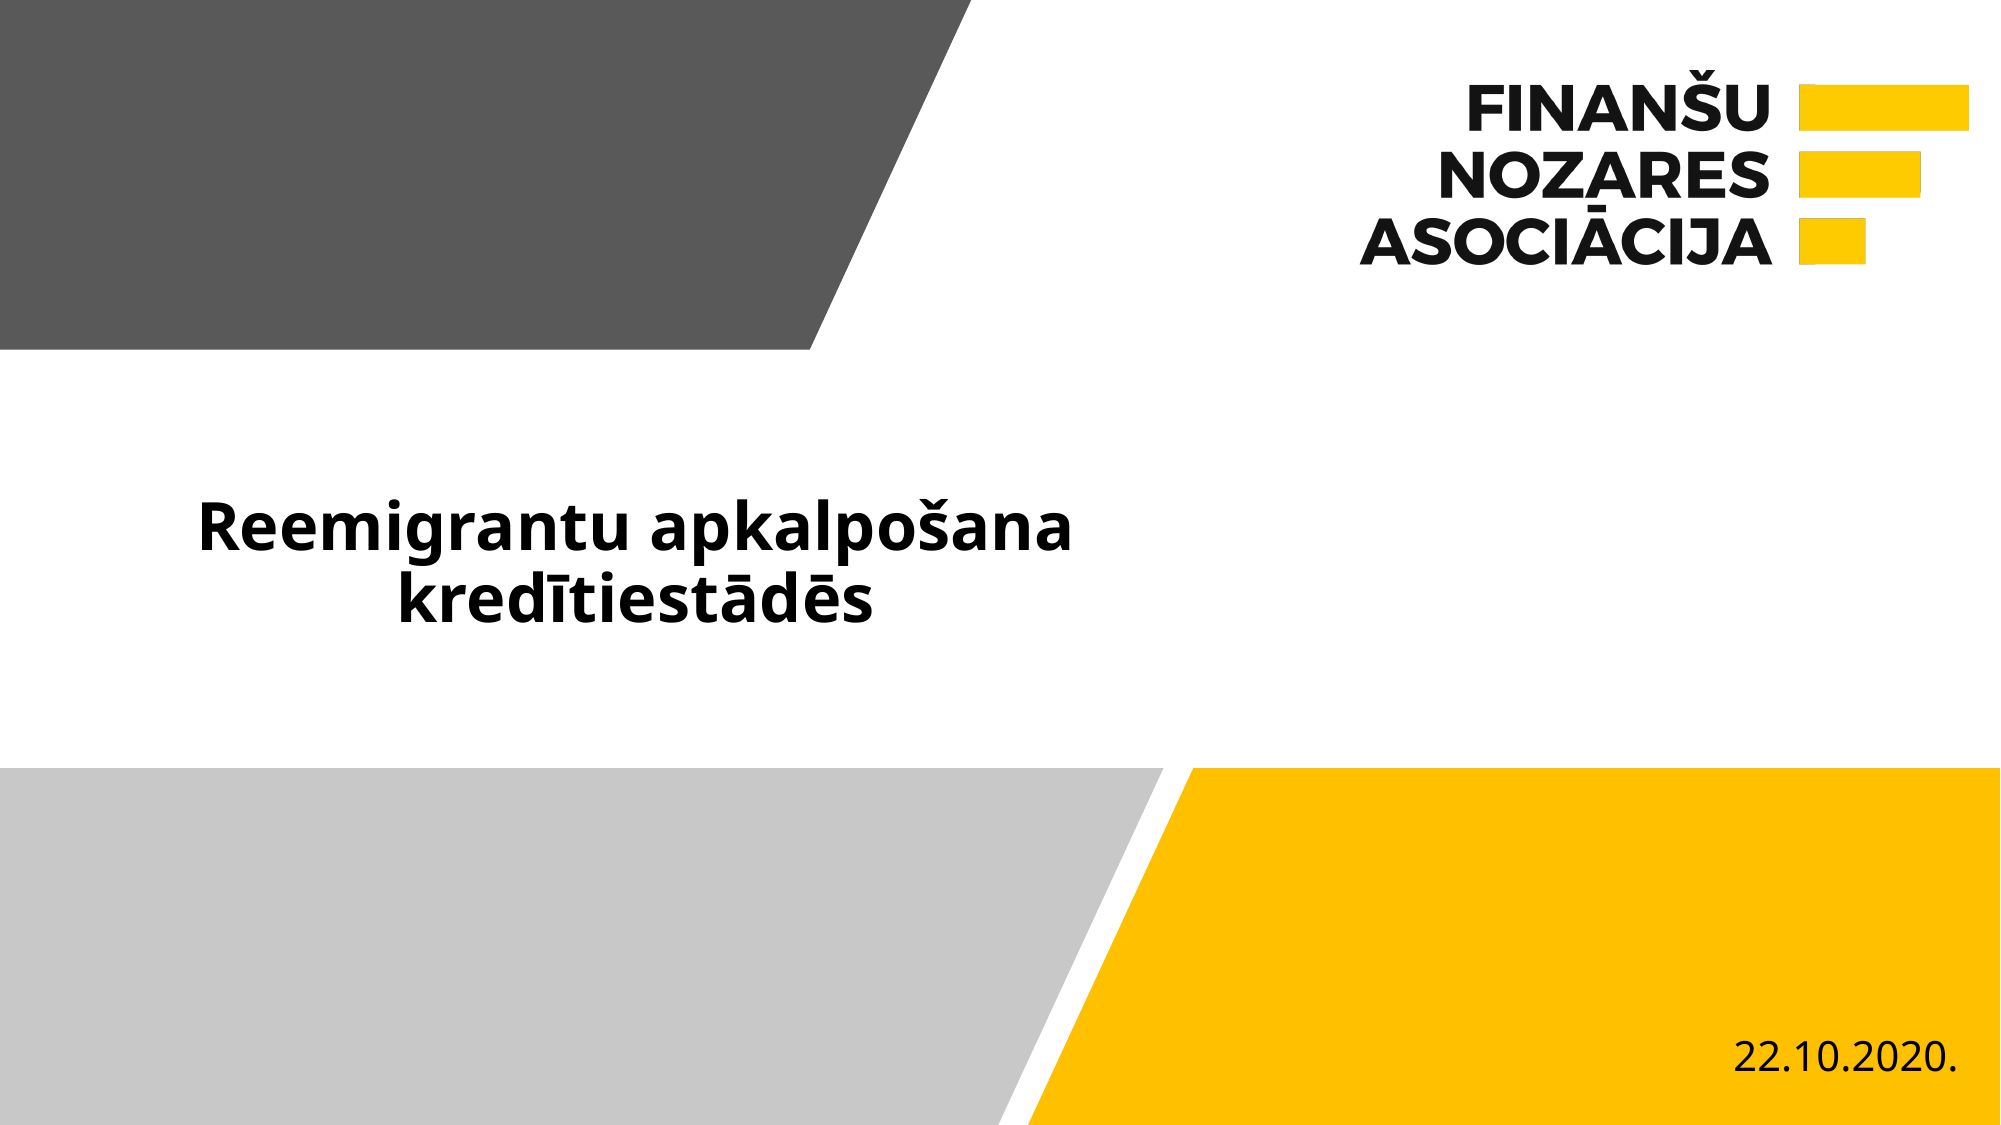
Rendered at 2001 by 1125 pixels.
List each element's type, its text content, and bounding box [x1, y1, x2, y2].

text_box [0, 0, 973, 351]
text_box [0, 767, 1166, 1125]
text_box 22.10.2020. [1718, 1022, 2000, 1087]
title Reemigrantu apkalpošana kredītiestādēs [137, 383, 1135, 746]
picture [1308, 70, 1969, 280]
text_box [1026, 767, 2000, 1125]
